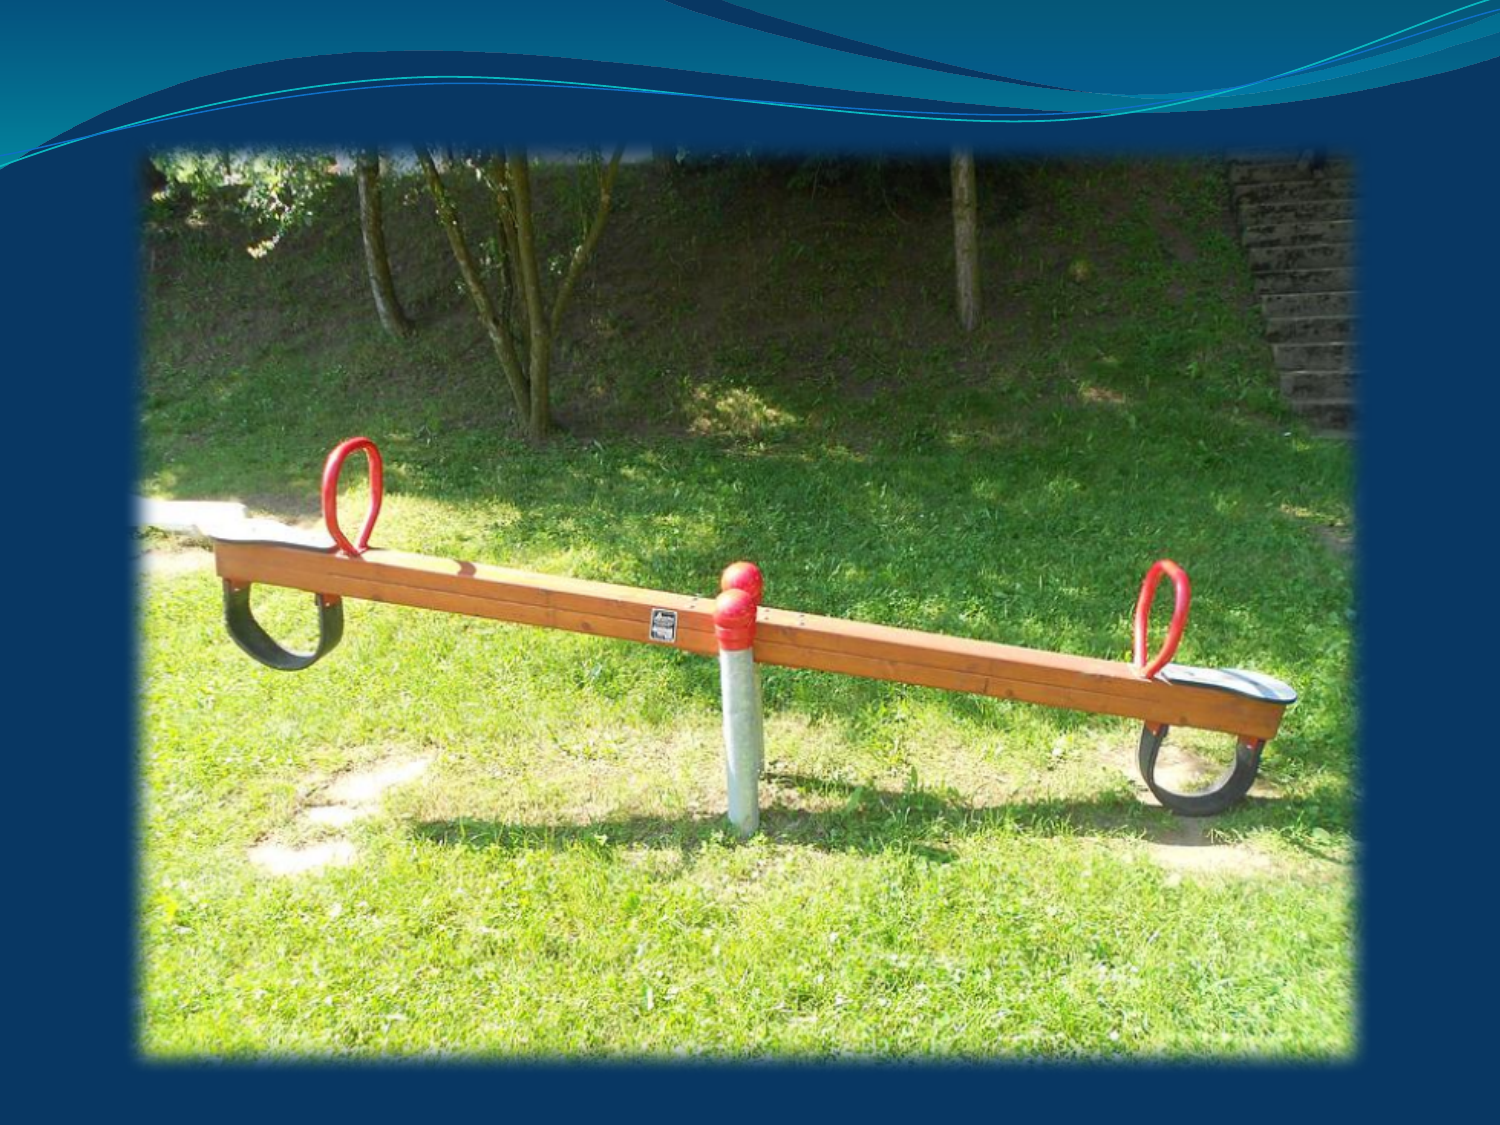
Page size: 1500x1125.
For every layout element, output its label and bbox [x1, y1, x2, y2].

picture [123, 136, 1375, 1075]
